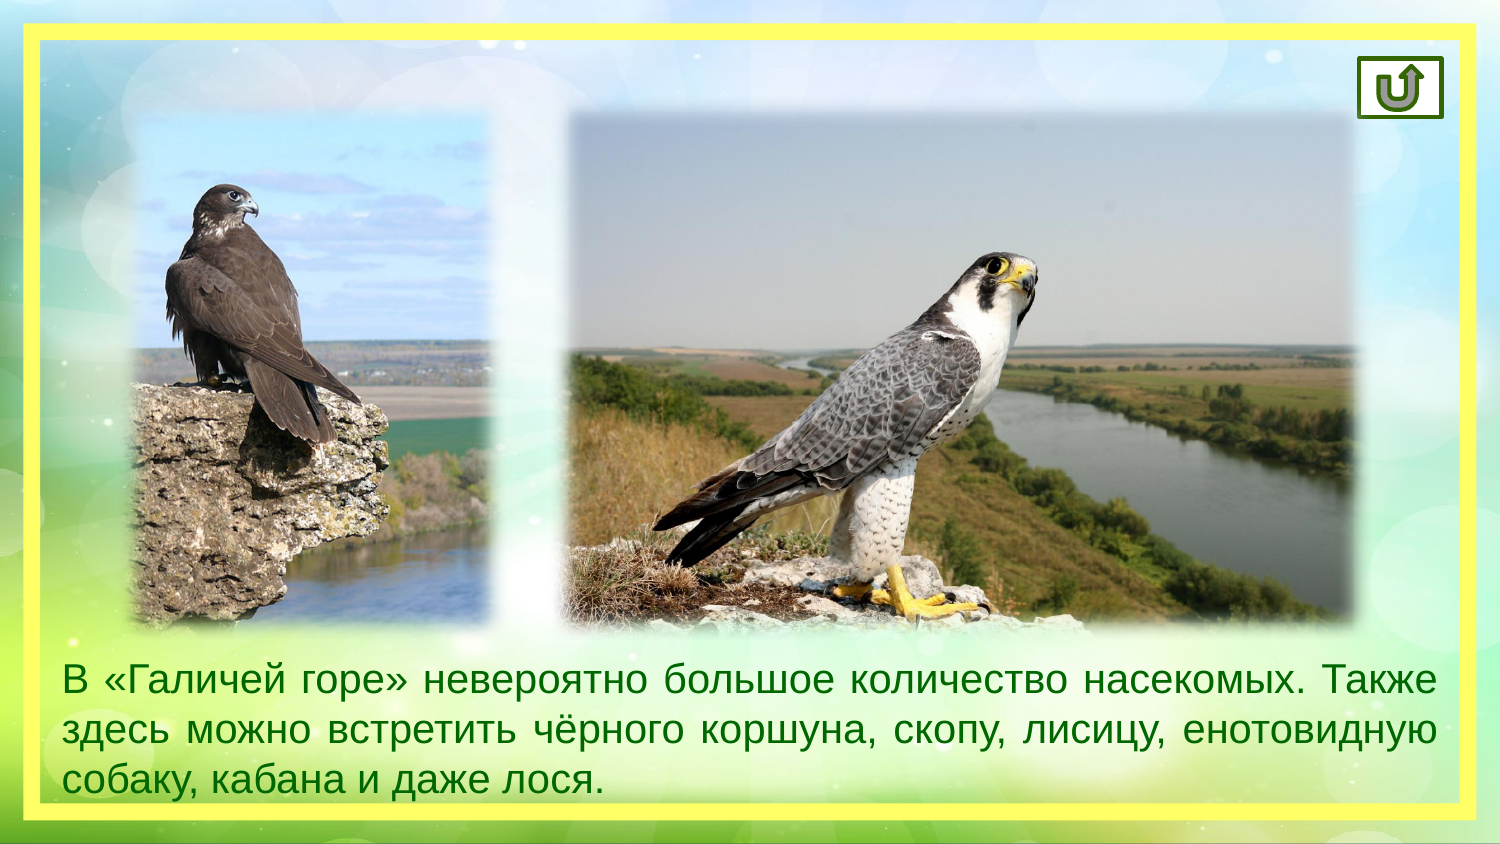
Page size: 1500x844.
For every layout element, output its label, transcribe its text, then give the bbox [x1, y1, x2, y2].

picture [0, 0, 1500, 844]
text_box [1357, 56, 1444, 119]
text_box В «Галичей горе» невероятно большое количество насекомых. Также здесь можно встретить чёрного коршуна, скопу, лисицу, енотовидную собаку, кабана и даже лося. [46, 644, 1454, 810]
